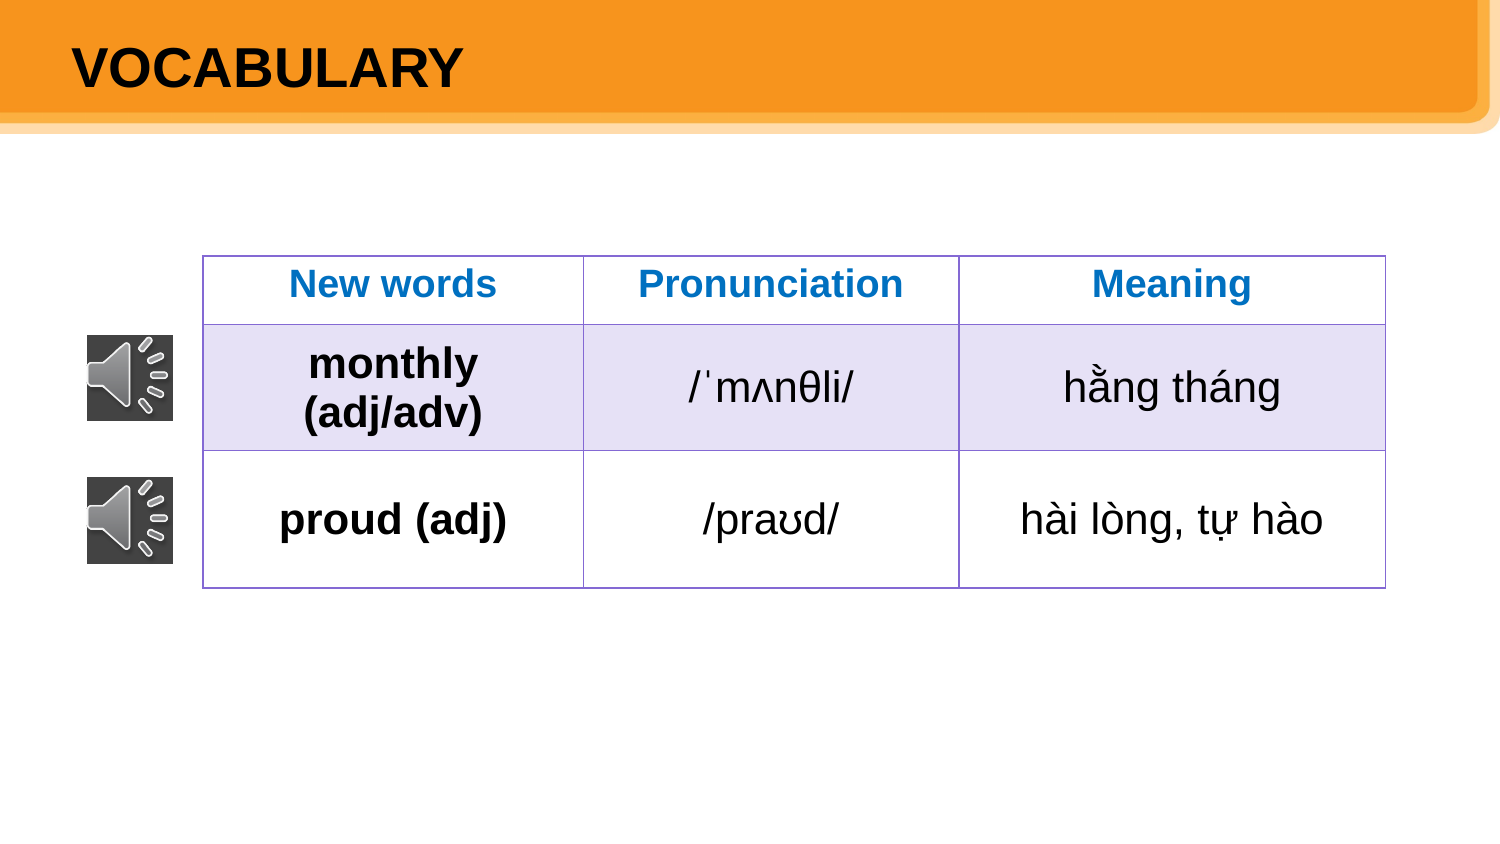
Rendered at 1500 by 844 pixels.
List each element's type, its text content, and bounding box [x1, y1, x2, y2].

table_cell monthly (adj/adv) [204, 325, 583, 450]
table_cell /praʊd/ [584, 451, 958, 587]
table_header Pronunciation [584, 257, 958, 324]
picture [0, 0, 1500, 134]
picture [85, 333, 175, 423]
table_header New words [204, 257, 583, 324]
table_header Meaning [960, 257, 1385, 324]
table_cell hằng tháng [960, 325, 1385, 450]
table_cell proud (adj) [204, 451, 583, 587]
table_cell hài lòng, tự hào [960, 451, 1385, 587]
picture [85, 476, 175, 565]
table_cell /ˈmʌnθli/ [584, 325, 958, 450]
